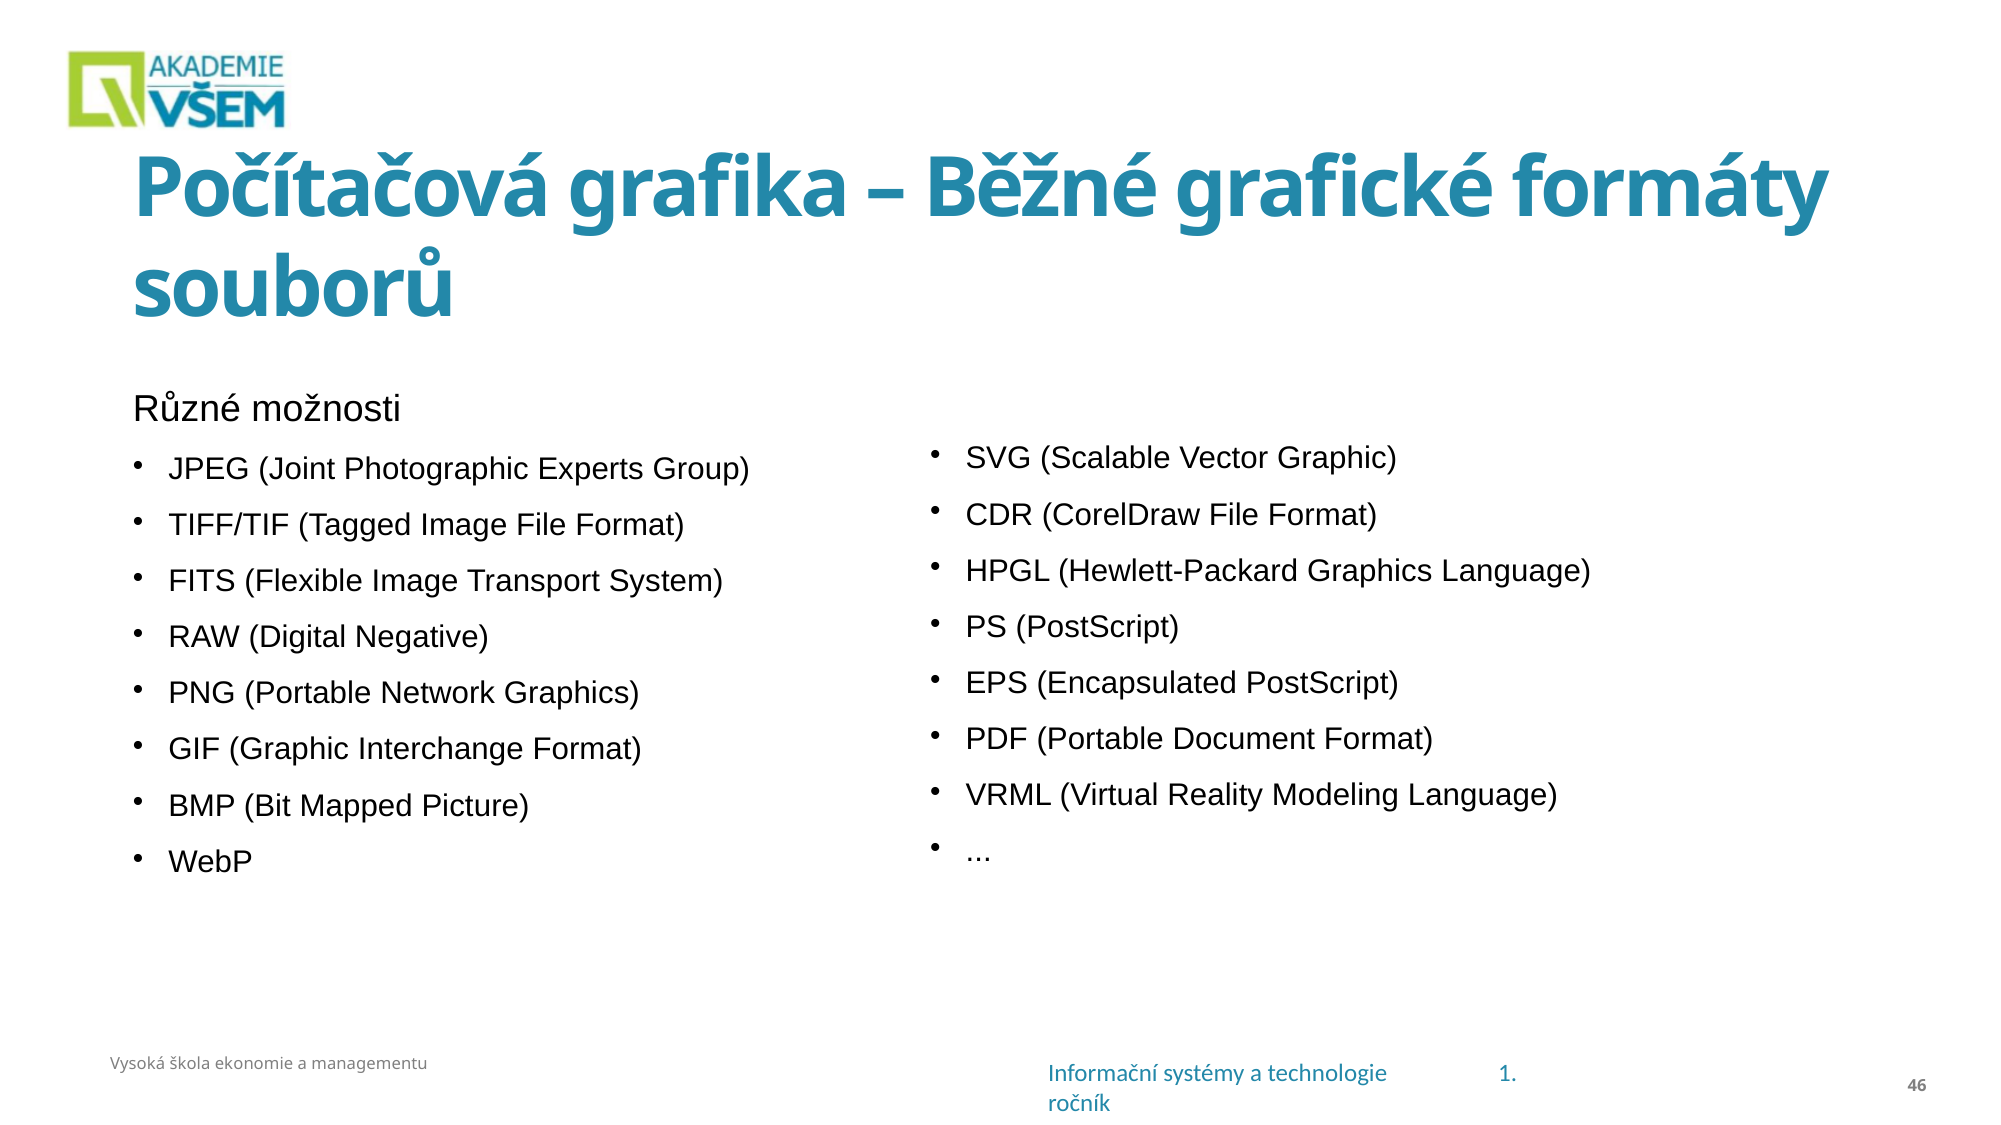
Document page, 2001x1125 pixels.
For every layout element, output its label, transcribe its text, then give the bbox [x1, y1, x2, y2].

text_box Vysoká škola ekonomie a managementu [95, 1045, 443, 1080]
slide_number <číslo> [1816, 1062, 1942, 1109]
text_box Různé možnosti JPEG (Joint Photographic Experts Group) TIFF/TIF (Tagged Image File Format) FITS (Flexible Image Transport System) RAW (Digital Negative) PNG (Portable Network Graphics) GIF (Graphic Interchange Format) BMP (Bit Mapped Picture) WebP [118, 354, 827, 1033]
picture [58, 38, 298, 136]
title Počítačová grafika – Běžné grafické formáty souborů [132, 171, 1978, 296]
text_box SVG (Scalable Vector Graphic) CDR (CorelDraw File Format) HPGL (Hewlett-Packard Graphics Language) PS (PostScript) EPS (Encapsulated PostScript) PDF (Portable Document Format) VRML (Virtual Reality Modeling Language) ... [915, 366, 1624, 1046]
